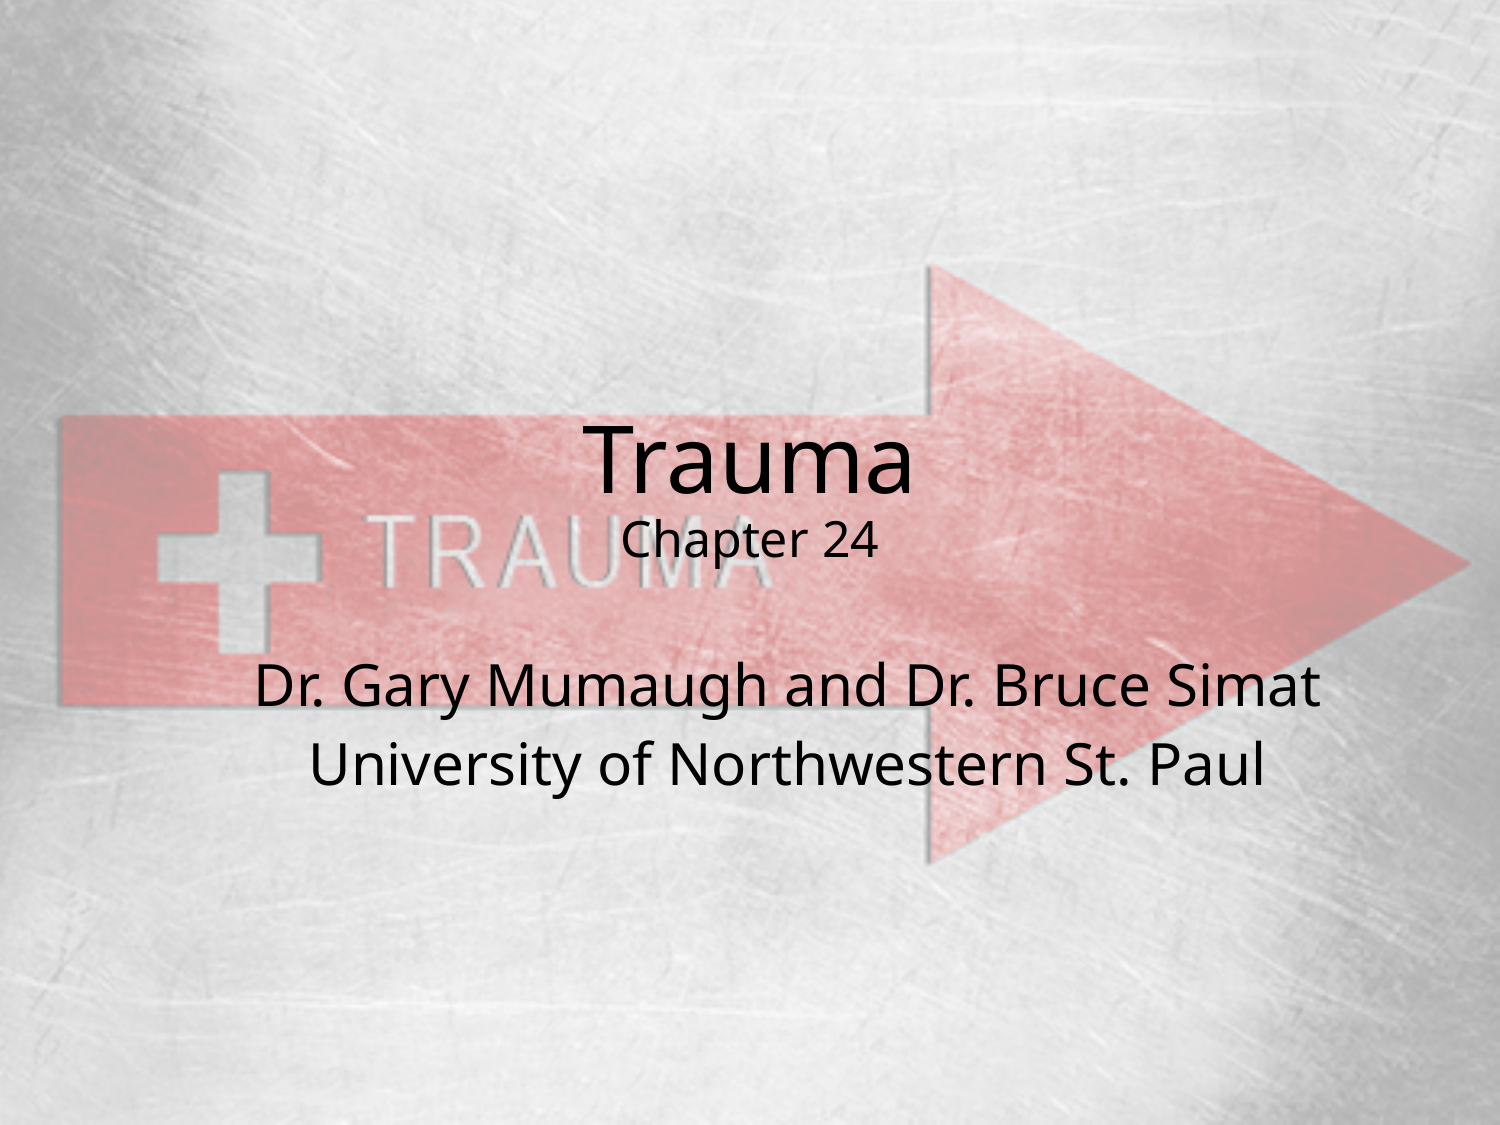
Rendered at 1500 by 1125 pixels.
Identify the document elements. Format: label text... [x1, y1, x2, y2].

subtitle Dr. Gary Mumaugh and Dr. Bruce Simat University of Northwestern St. Paul [200, 649, 1375, 828]
title Trauma Chapter 24 [187, 184, 1313, 576]
